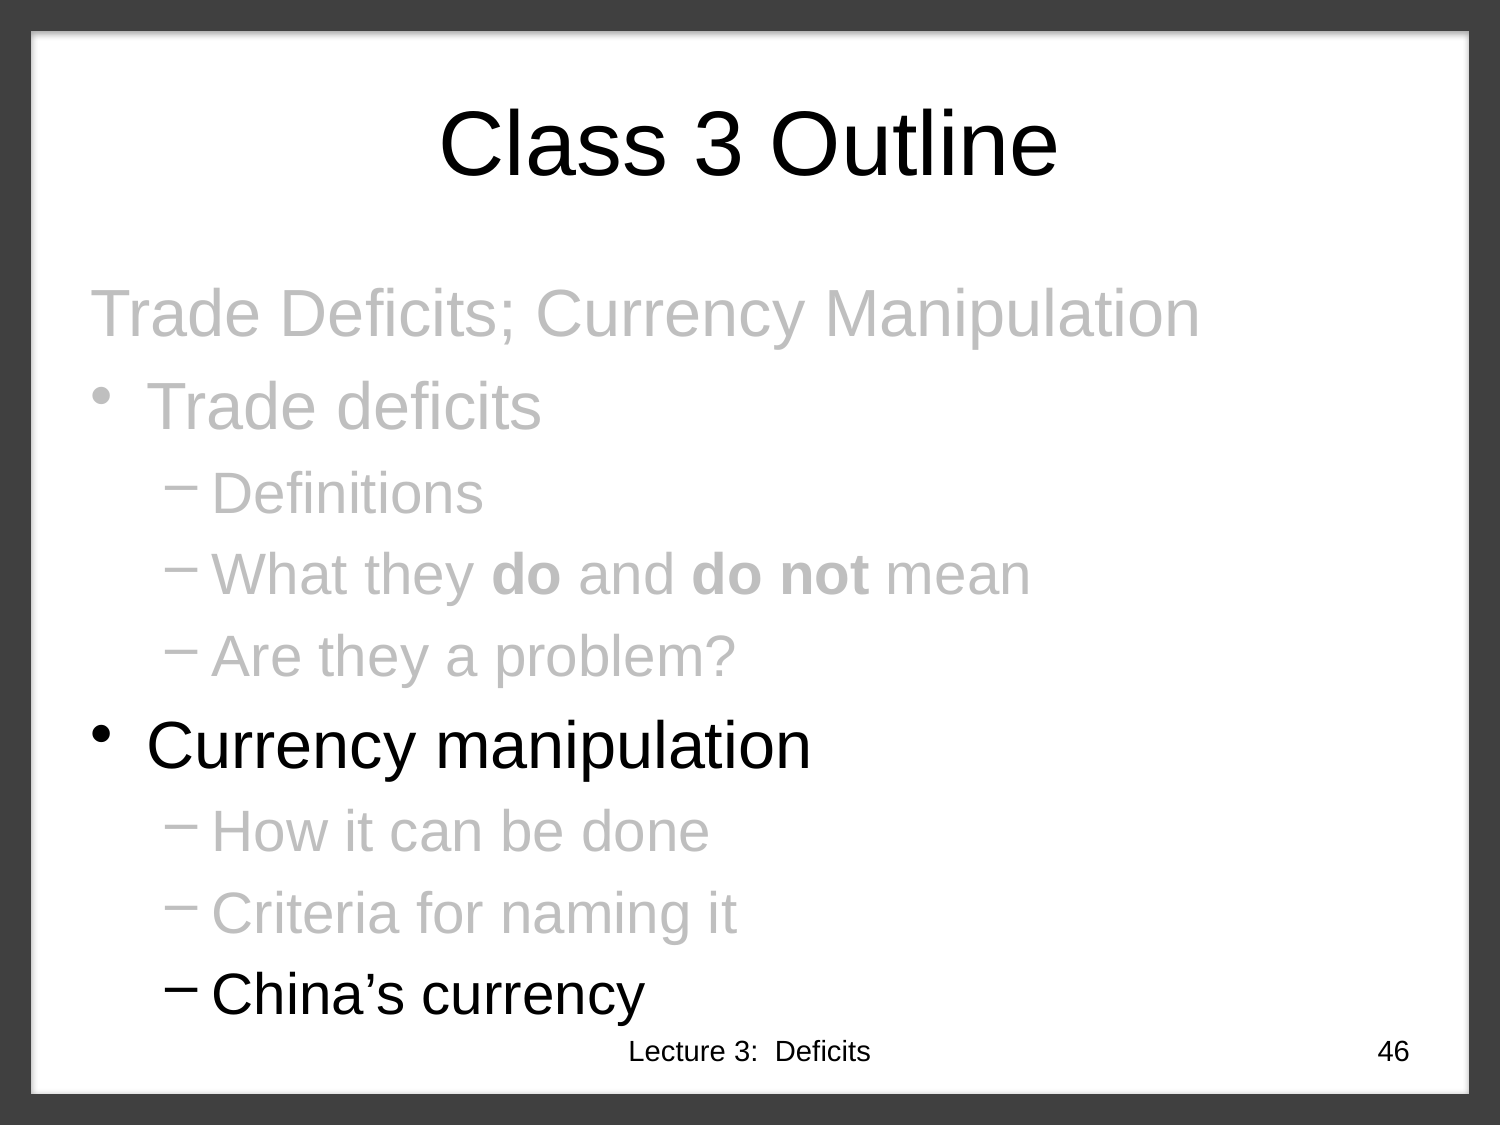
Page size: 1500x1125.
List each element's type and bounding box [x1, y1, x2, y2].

text_box [0, 0, 1500, 1125]
